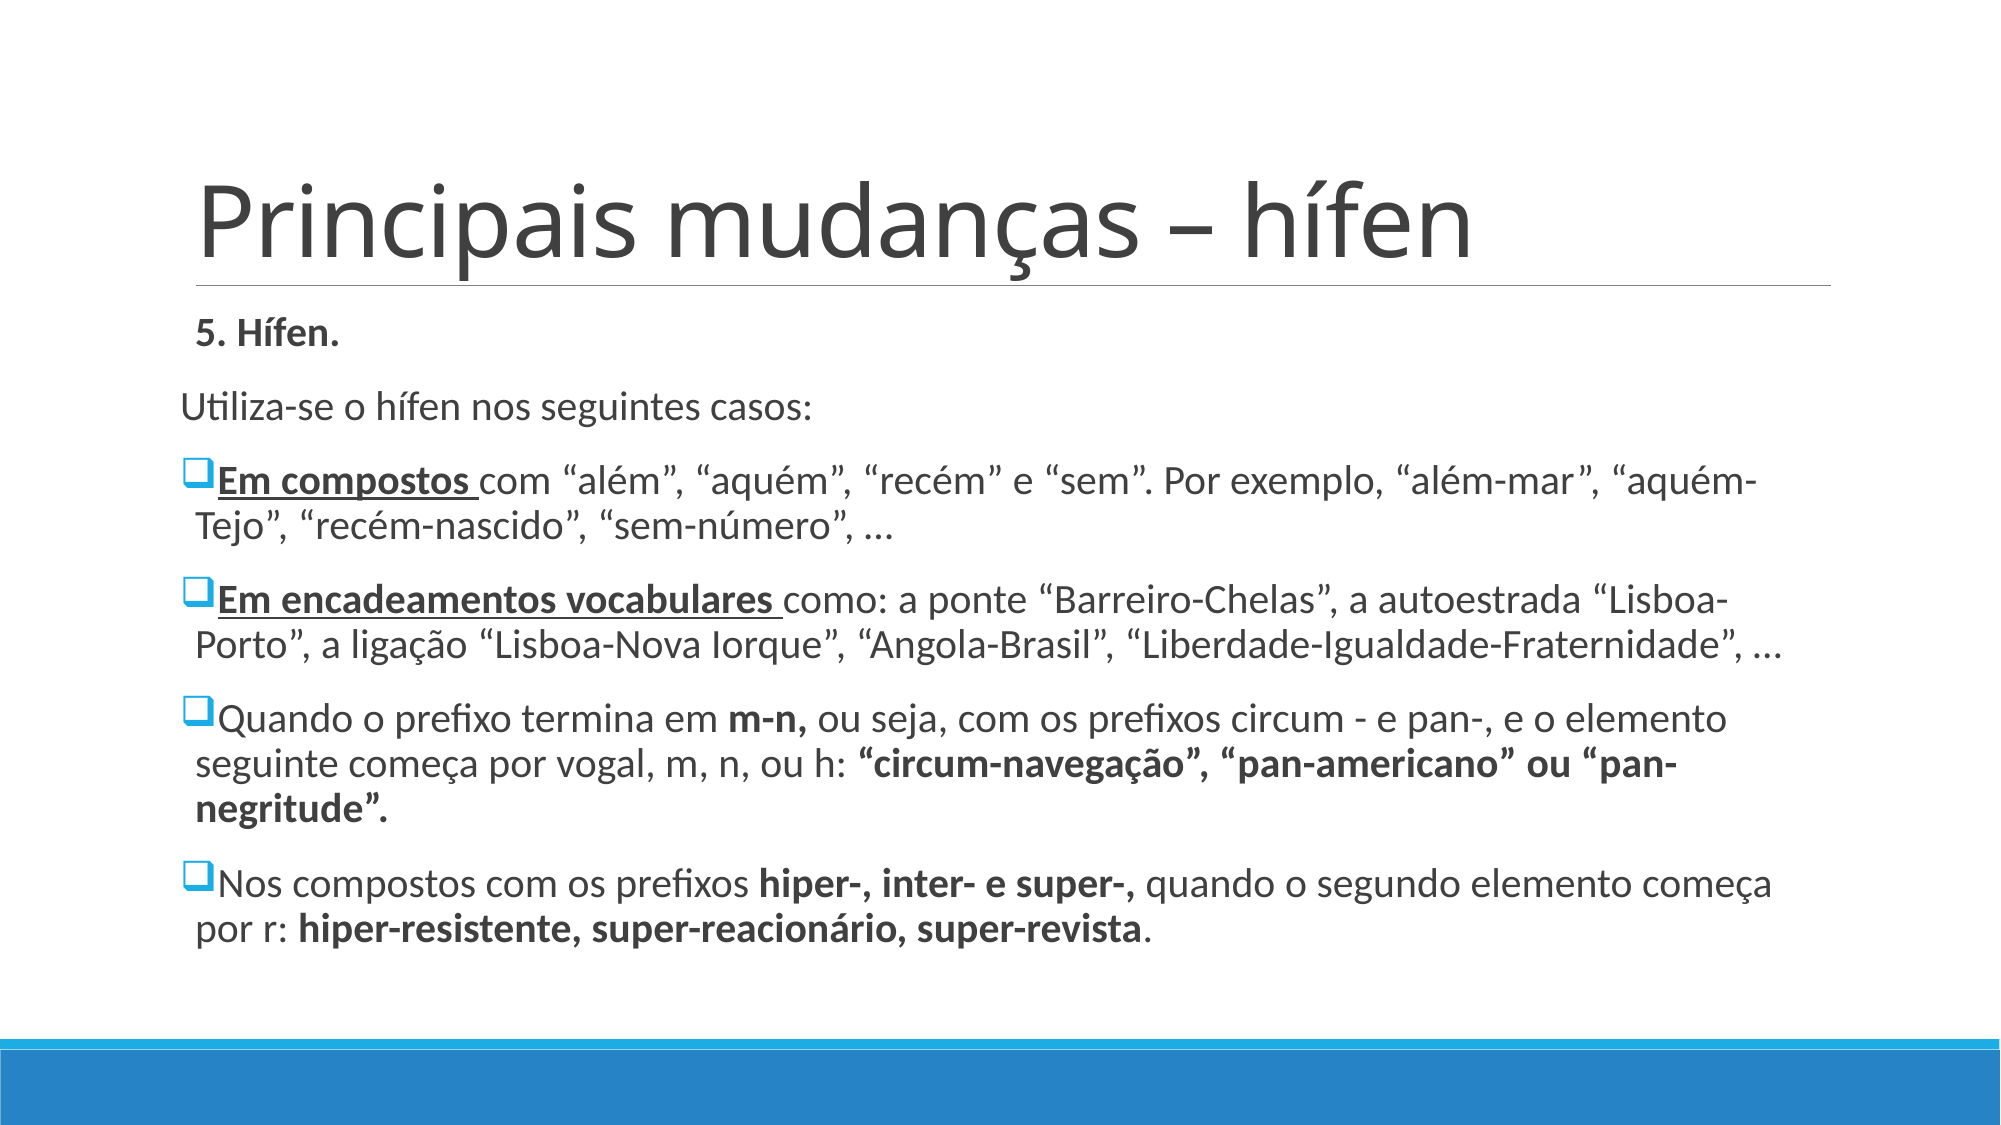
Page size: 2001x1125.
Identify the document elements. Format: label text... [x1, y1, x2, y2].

list 5. Hífen. Utiliza-se o hífen nos seguintes casos: Em compostos com “além”, “aquém”, “recém” e “sem”. Por exemplo, “além-mar”, “aquém-Tejo”, “recém-nascido”, “sem-número”, … Em encadeamentos vocabulares como: a ponte “Barreiro-Chelas”, a autoestrada “Lisboa-Porto”, a ligação “Lisboa-Nova Iorque”, “Angola-Brasil”, “Liberdade-Igualdade-Fraternidade”, … Quando o prefixo termina em m-n, ou seja, com os prefixos circum - e pan-, e o elemento seguinte começa por vogal, m, n, ou h: “circum-navegação”, “pan-americano” ou “pan-negritude”. Nos compostos com os prefixos hiper-, inter- e super-, quando o segundo elemento começa por r: hiper-resistente, super-reacionário, super-revista. [180, 302, 1830, 963]
title Principais mudanças – hífen [180, 47, 1830, 285]
